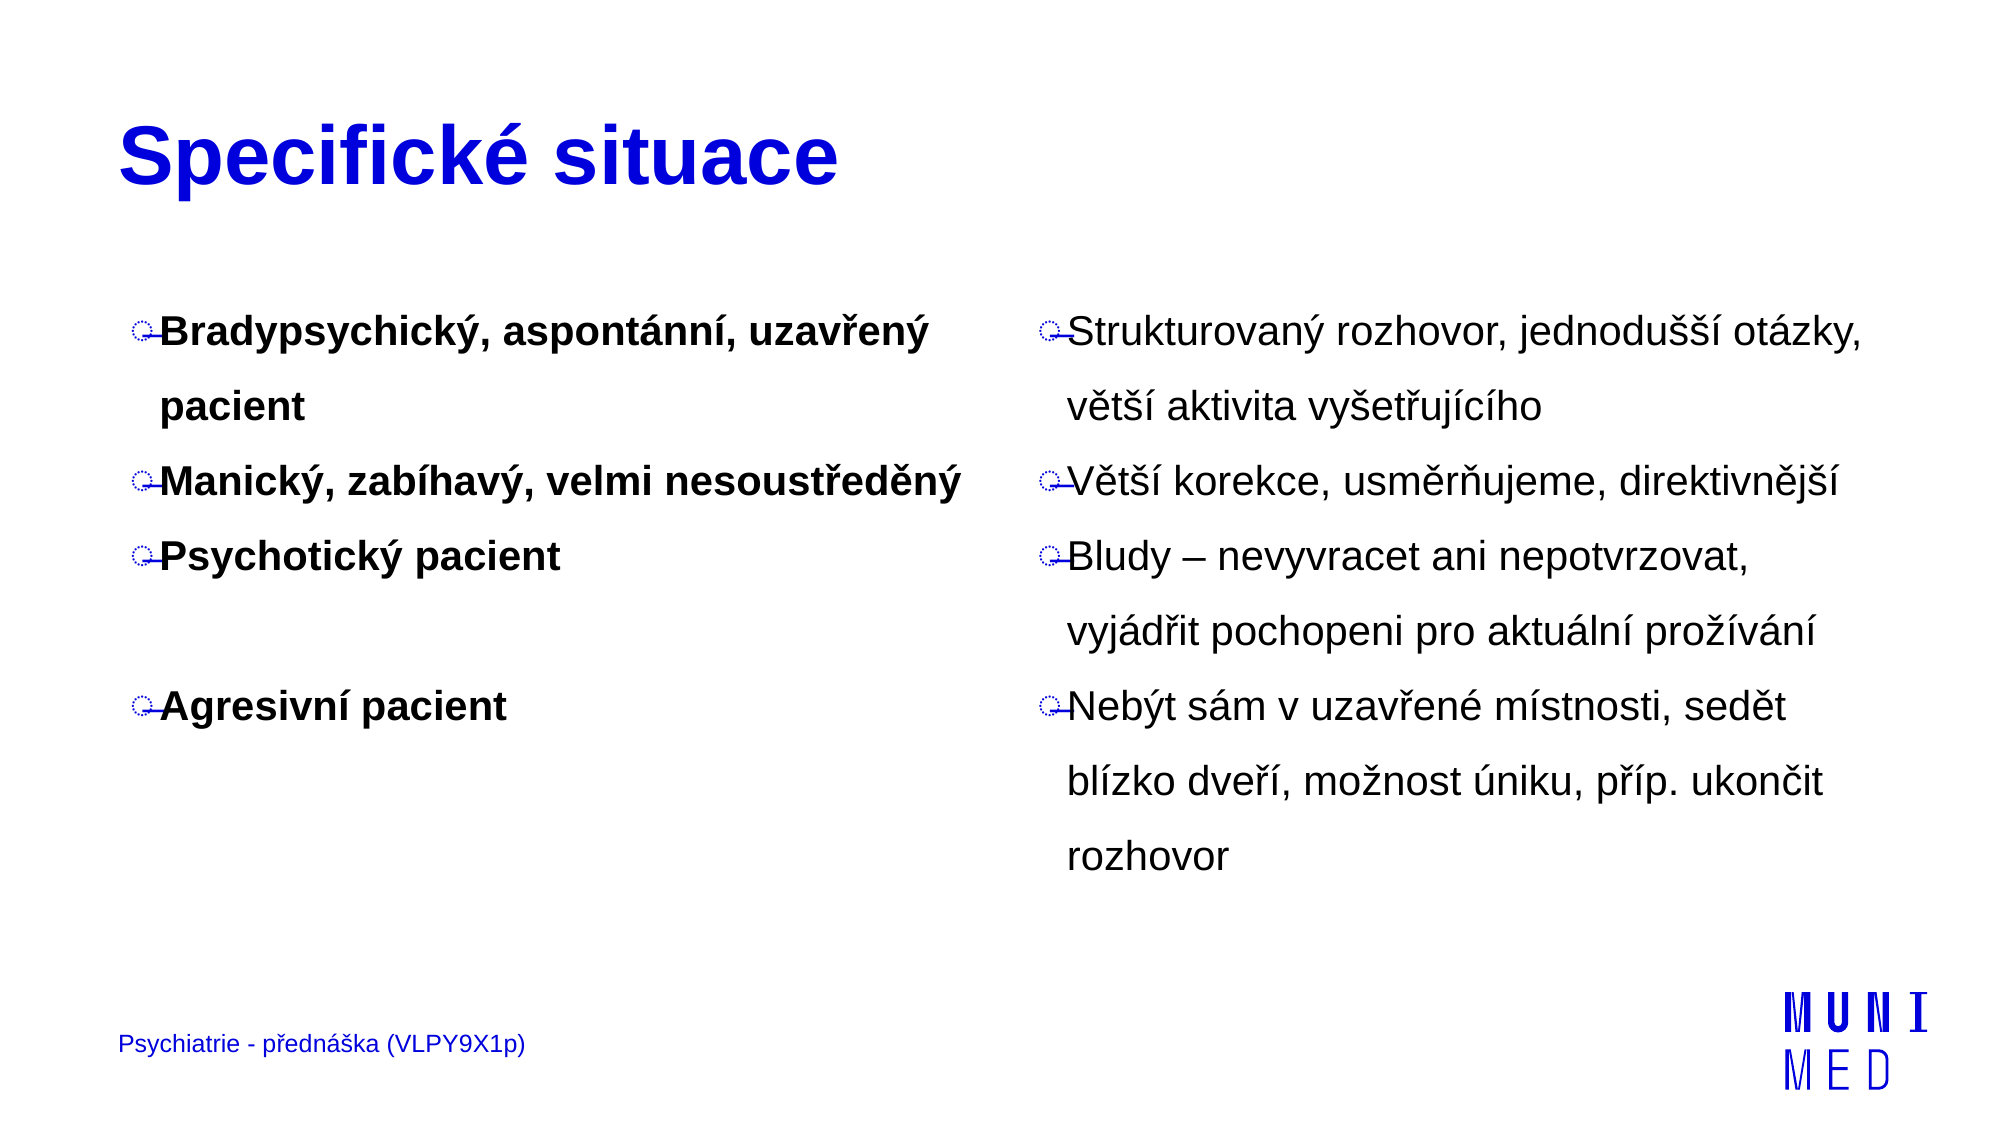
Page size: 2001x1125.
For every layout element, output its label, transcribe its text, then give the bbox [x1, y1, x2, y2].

list Strukturovaný rozhovor, jednodušší otázky, větší aktivita vyšetřujícího Větší korekce, usměrňujeme, direktivnější Bludy – nevyvracet ani nepotvrzovat, vyjádřit pochopeni pro aktuální prožívání Nebýt sám v uzavřené místnosti, sedět blízko dveří, možnost úniku, příp. ukončit rozhovor [1025, 279, 1882, 959]
list Bradypsychický, aspontánní, uzavřený pacient Manický, zabíhavý, velmi nesoustředěný Psychotický pacient Agresivní pacient [118, 279, 975, 959]
footer Psychiatrie - přednáška (VLPY9X1p) [118, 1021, 1418, 1063]
title Specifické situace [118, 118, 1883, 193]
